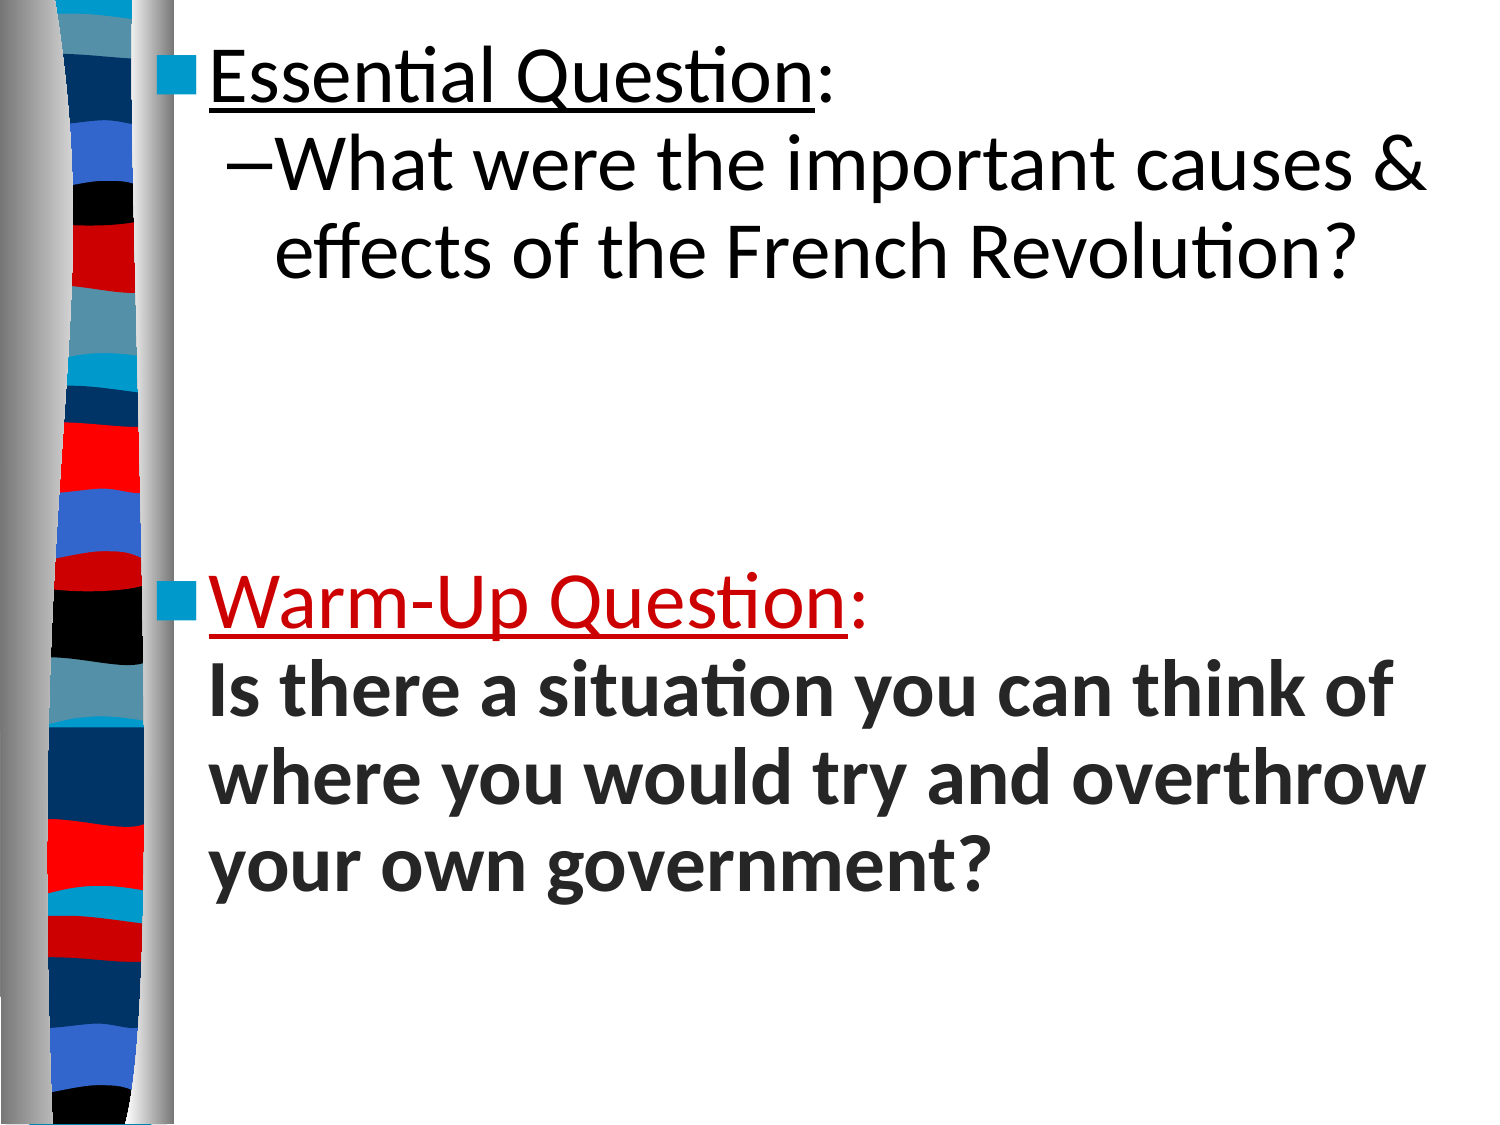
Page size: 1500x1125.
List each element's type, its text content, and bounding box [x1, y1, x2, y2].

list Essential Question: What were the important causes & effects of the French Revolution? Warm-Up Question: Is there a situation you can think of where you would try and overthrow your own government? [137, 24, 1500, 1125]
